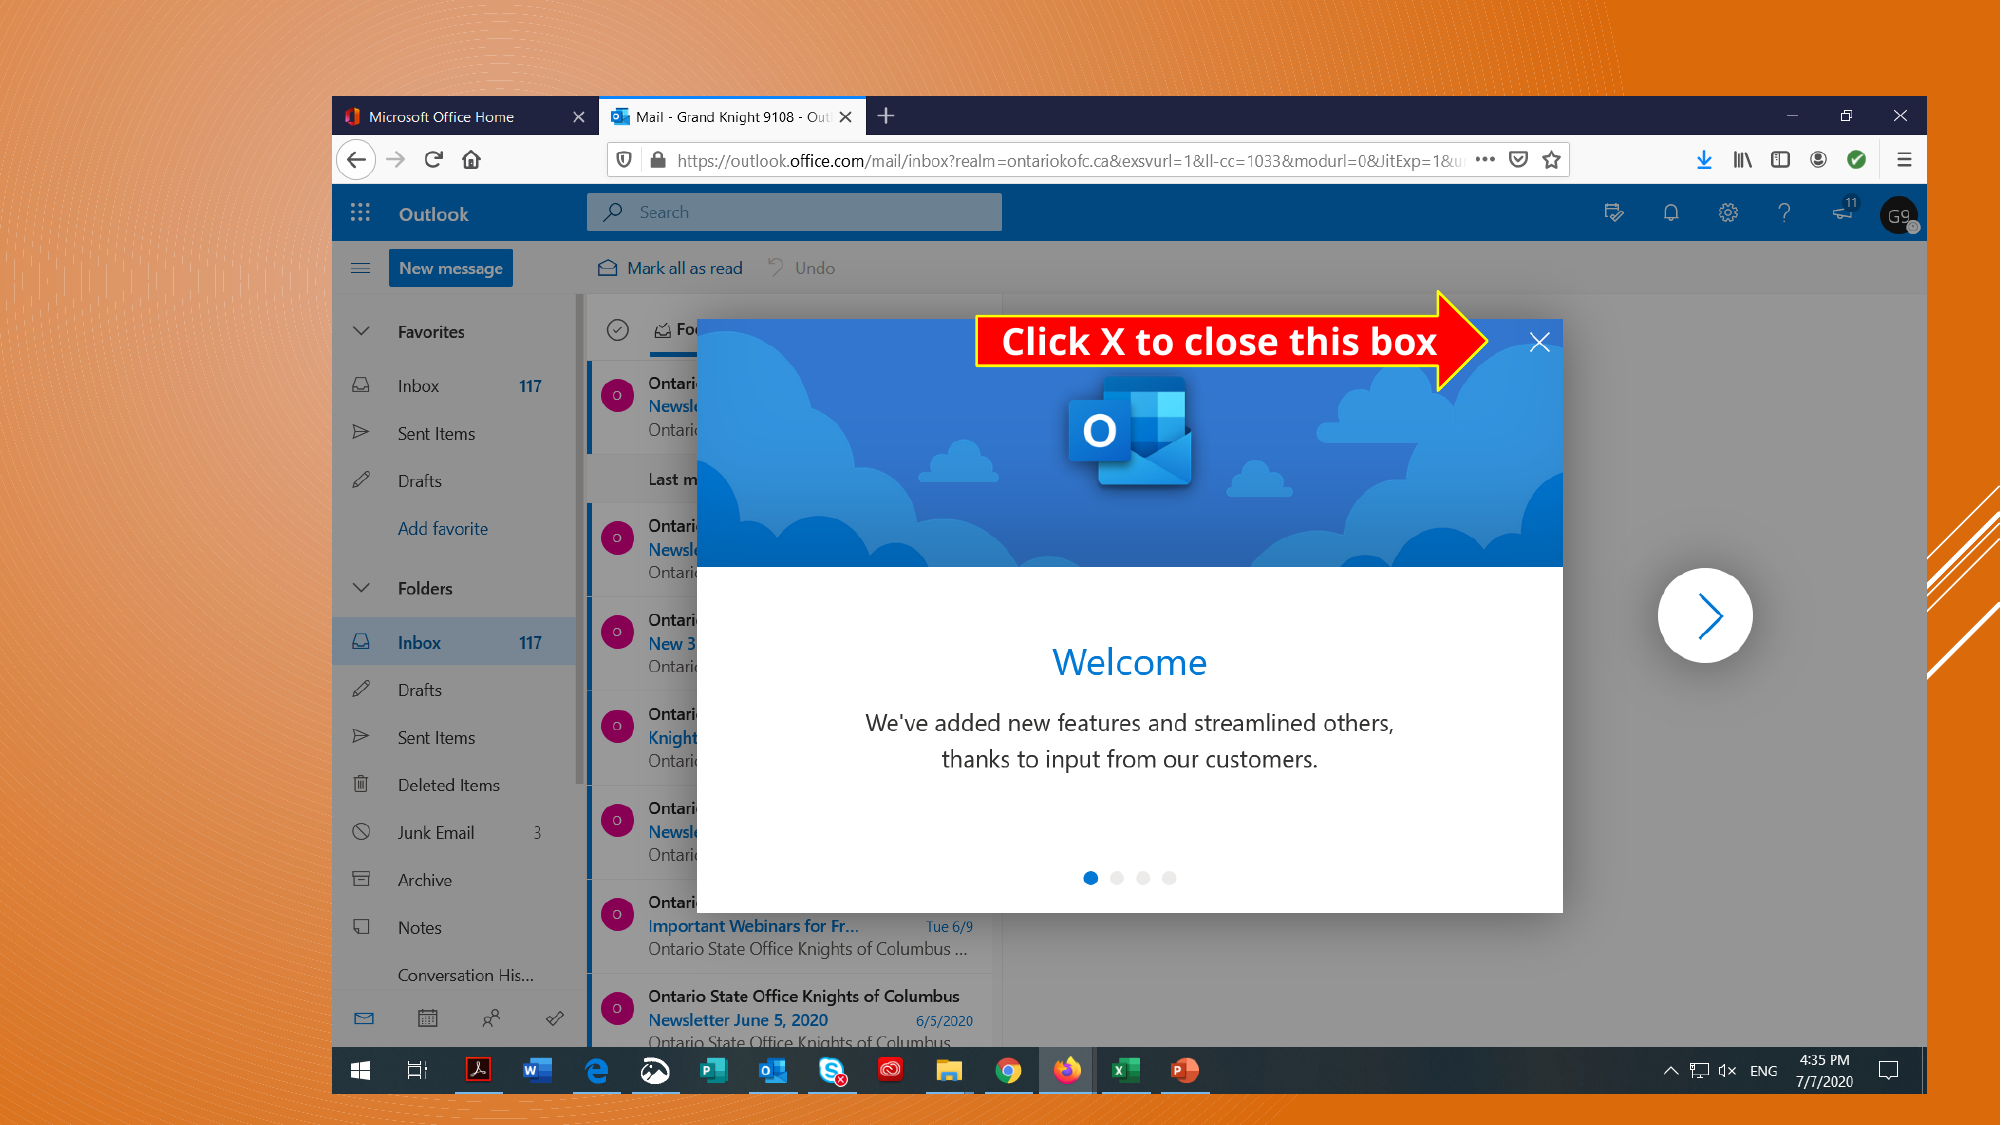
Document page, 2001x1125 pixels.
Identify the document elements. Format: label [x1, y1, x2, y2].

list [332, 96, 1927, 1094]
